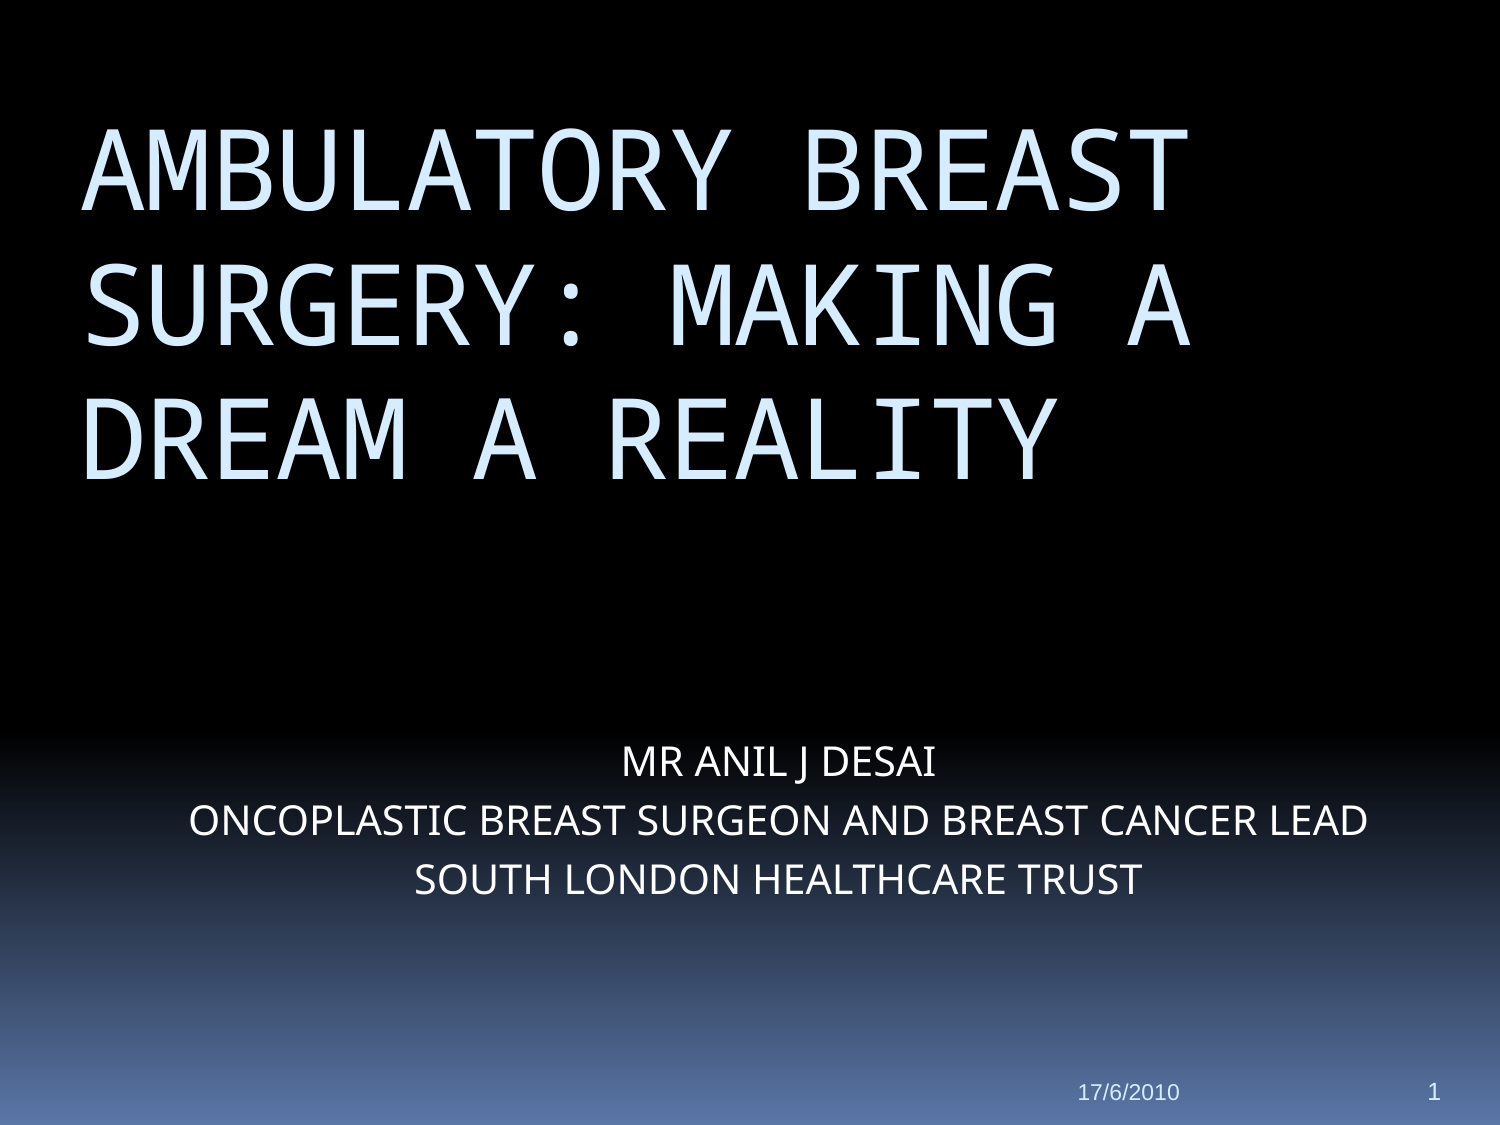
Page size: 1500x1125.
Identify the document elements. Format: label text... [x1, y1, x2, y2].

slide_number 1 [1412, 1052, 1488, 1113]
subtitle MR ANIL J DESAI ONCOPLASTIC BREAST SURGEON AND BREAST CANCER LEAD SOUTH LONDON HEALTHCARE TRUST [135, 727, 1411, 976]
title AMBULATORY BREAST SURGERY: MAKING A DREAM A REALITY [64, 90, 1340, 415]
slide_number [1062, 1052, 1412, 1113]
